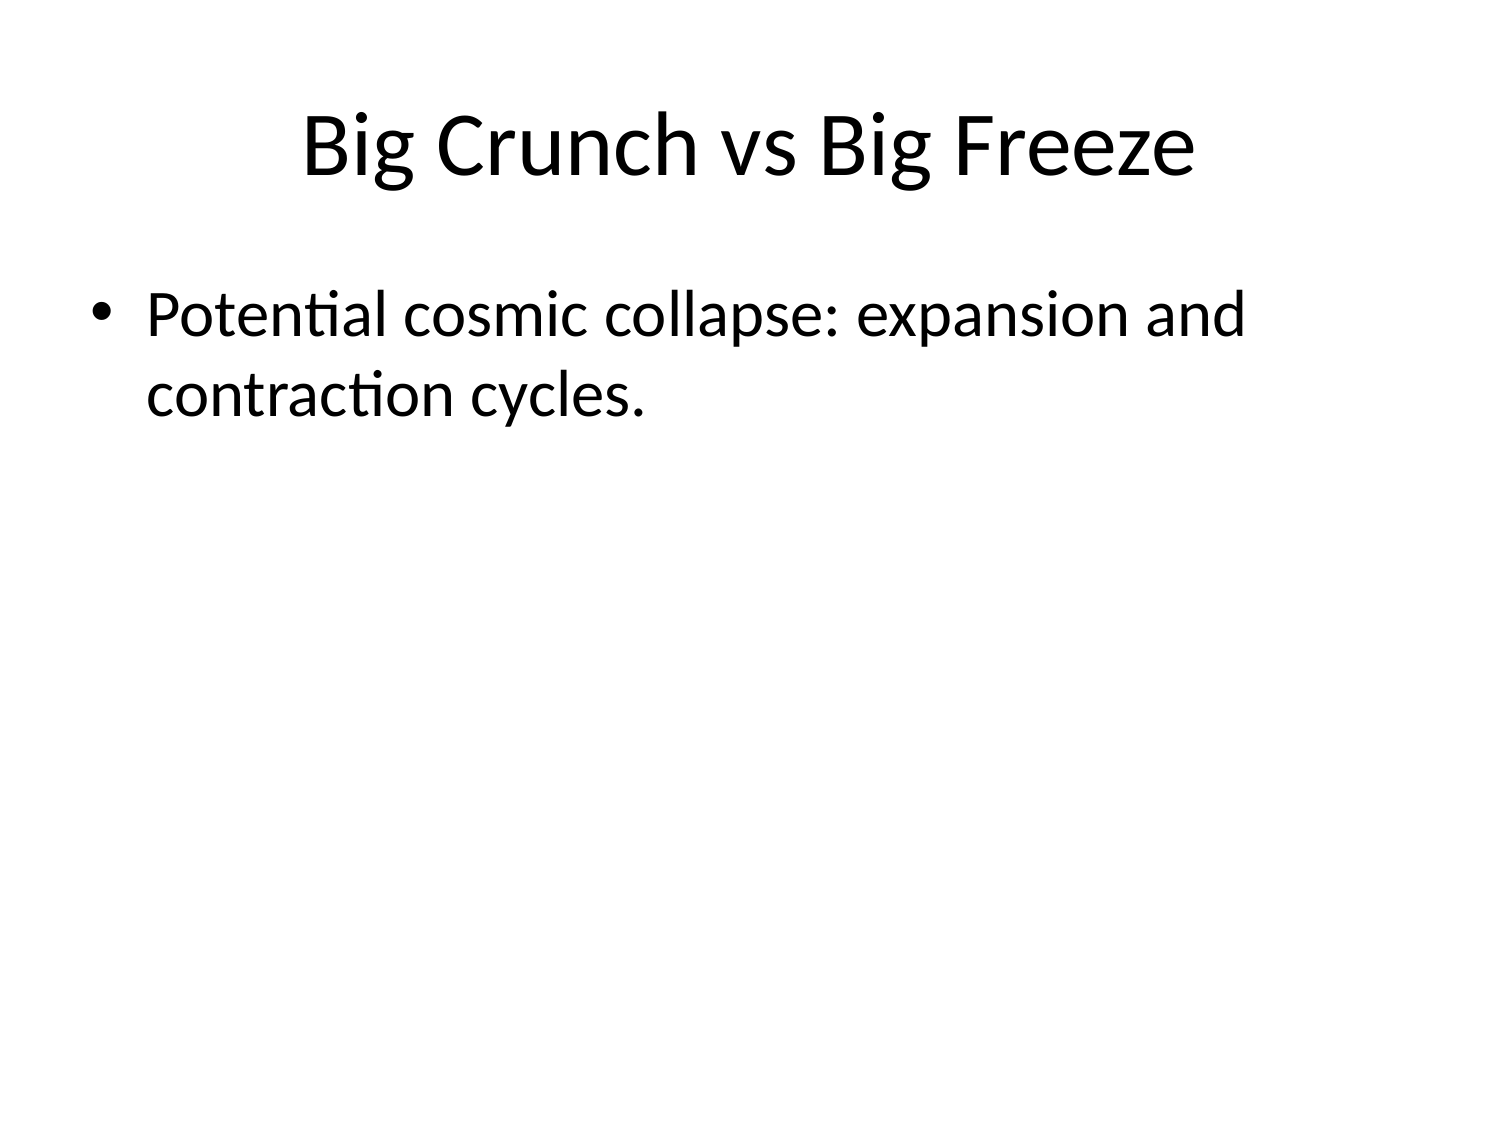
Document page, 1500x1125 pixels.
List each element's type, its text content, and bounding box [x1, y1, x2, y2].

list Potential cosmic collapse: expansion and contraction cycles. [75, 262, 1425, 1005]
title Big Crunch vs Big Freeze [75, 45, 1425, 233]
